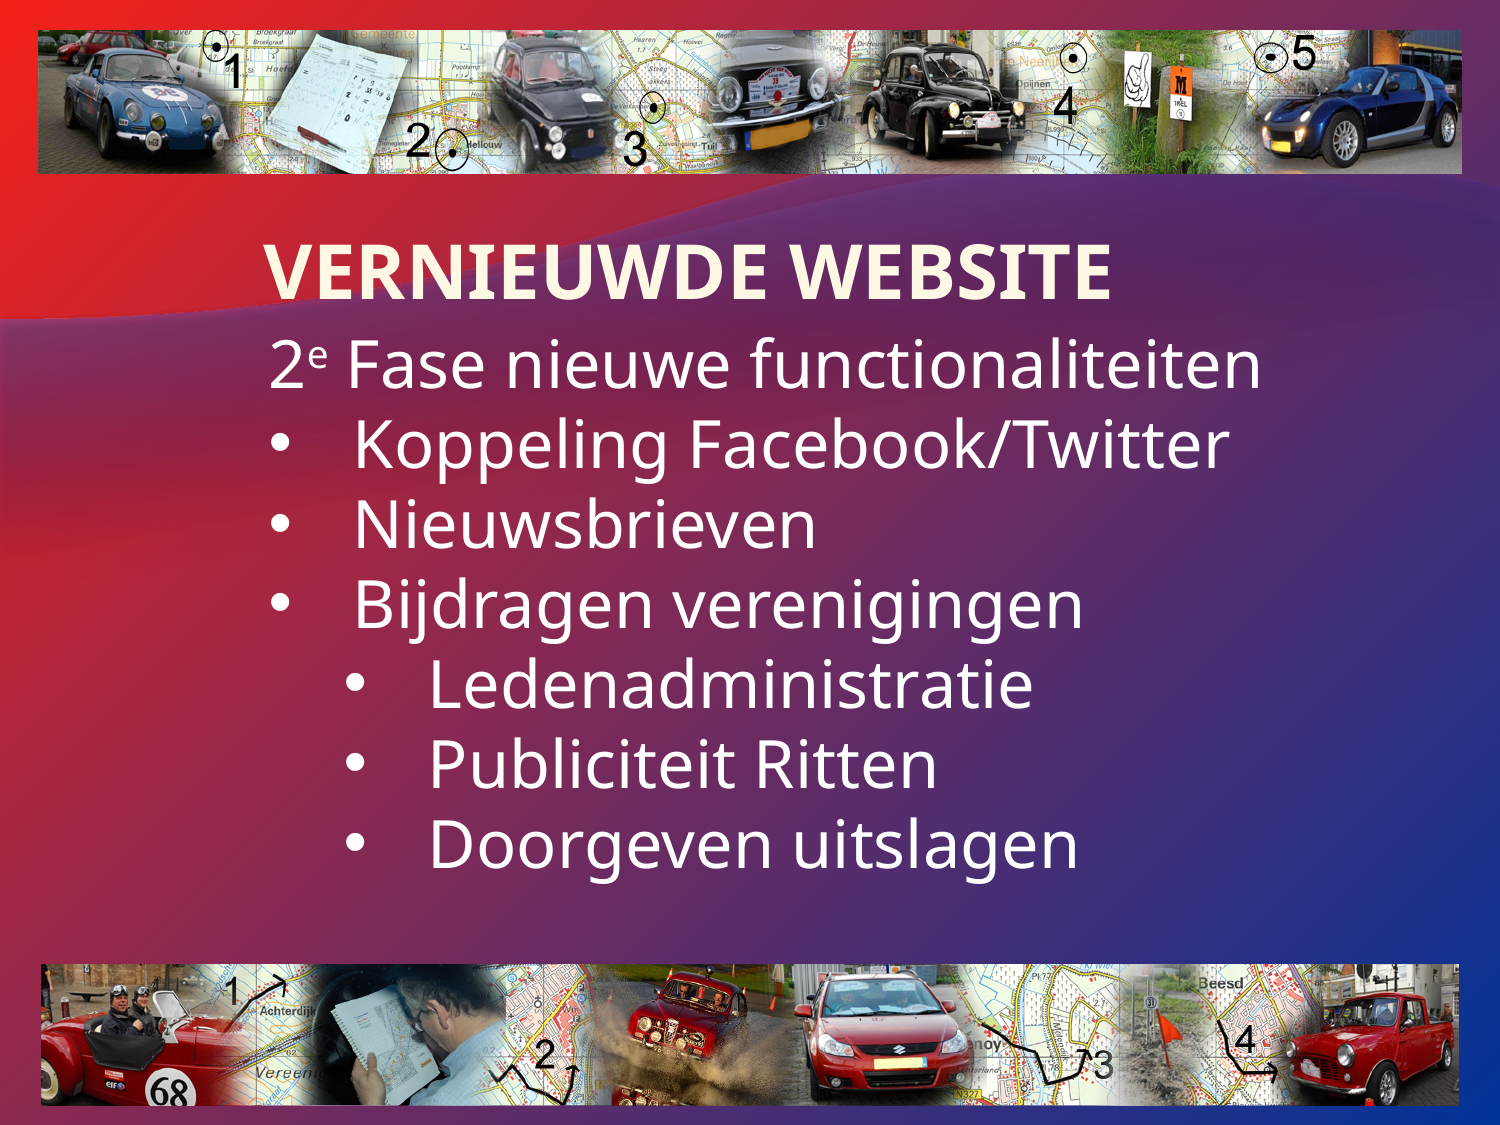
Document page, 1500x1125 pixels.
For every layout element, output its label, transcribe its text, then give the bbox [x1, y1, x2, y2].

picture [38, 30, 1462, 174]
picture [41, 963, 1459, 1107]
title VERNIEUWDE WEBSITE [263, 185, 1236, 317]
text_box 2e Fase nieuwe functionaliteiten Koppeling Facebook/Twitter Nieuwsbrieven Bijdragen verenigingen Ledenadministratie Publiciteit Ritten Doorgeven uitslagen [253, 314, 1435, 889]
